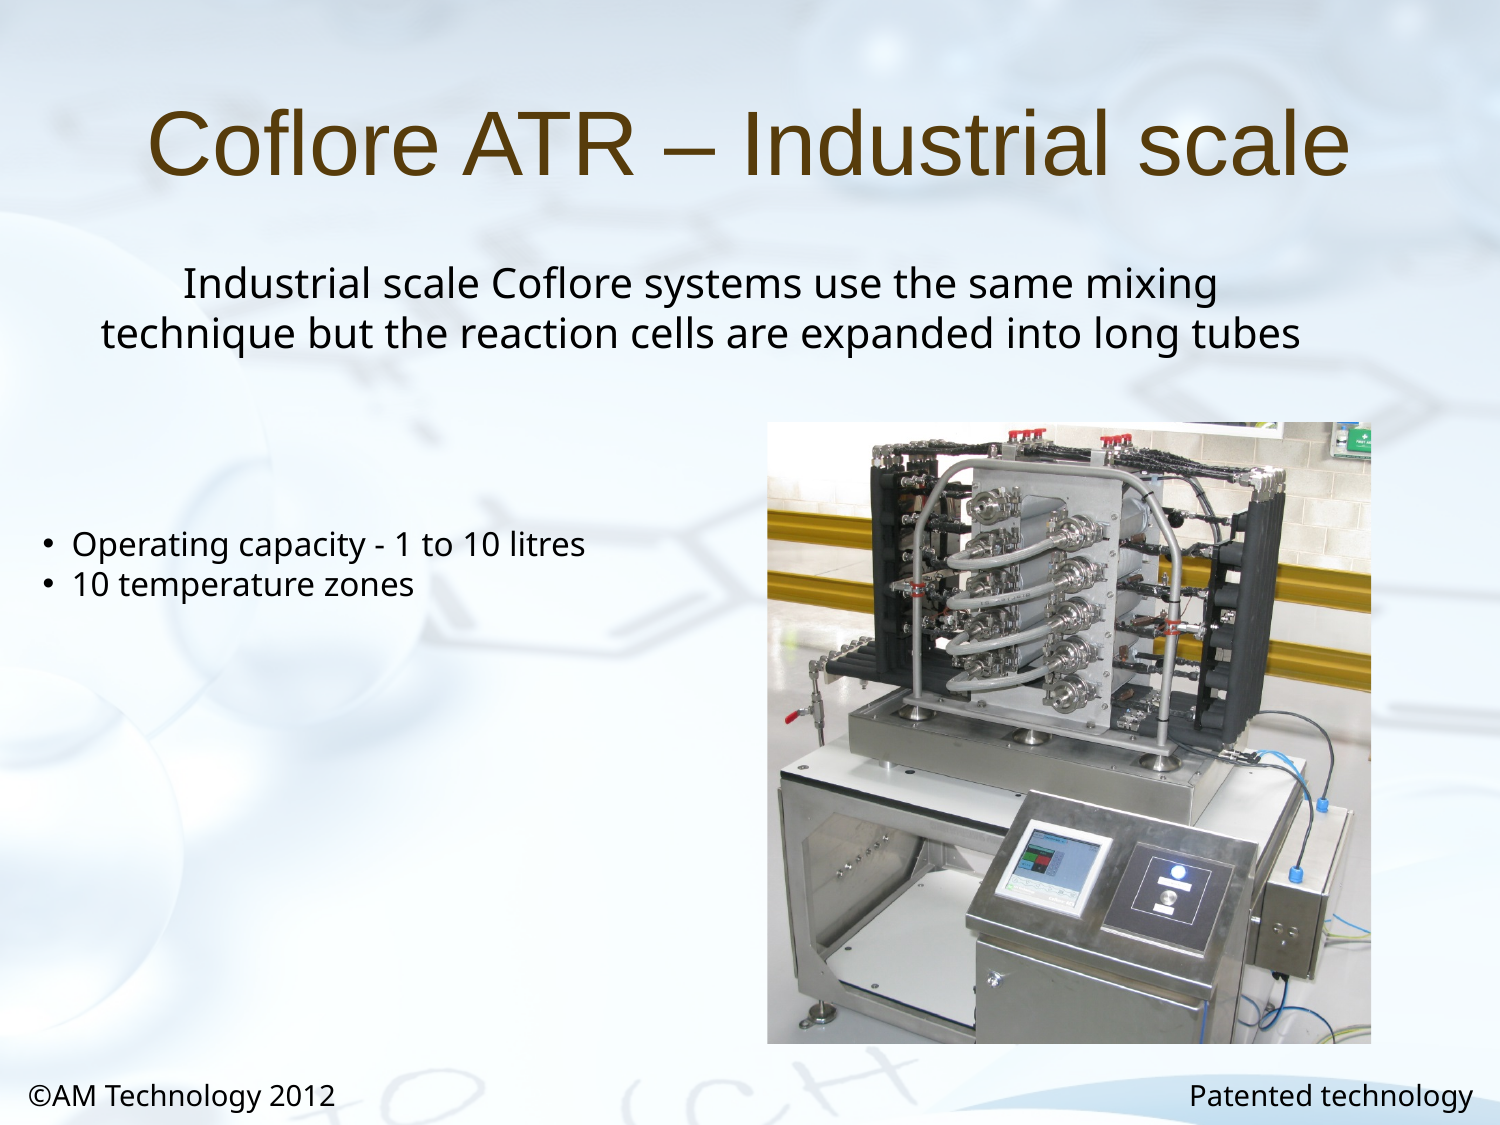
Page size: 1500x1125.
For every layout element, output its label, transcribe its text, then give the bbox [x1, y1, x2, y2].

text_box Patented technology [1174, 1070, 1489, 1121]
text_box Operating capacity - 1 to 10 litres 10 temperature zones [27, 515, 602, 611]
picture [767, 421, 1372, 1044]
text_box ©AM Technology 2012 [13, 1070, 351, 1121]
title Coflore ATR – Industrial scale [75, 45, 1425, 233]
text_box Industrial scale Coflore systems use the same mixing technique but the reaction cells are expanded into long tubes [81, 249, 1321, 365]
